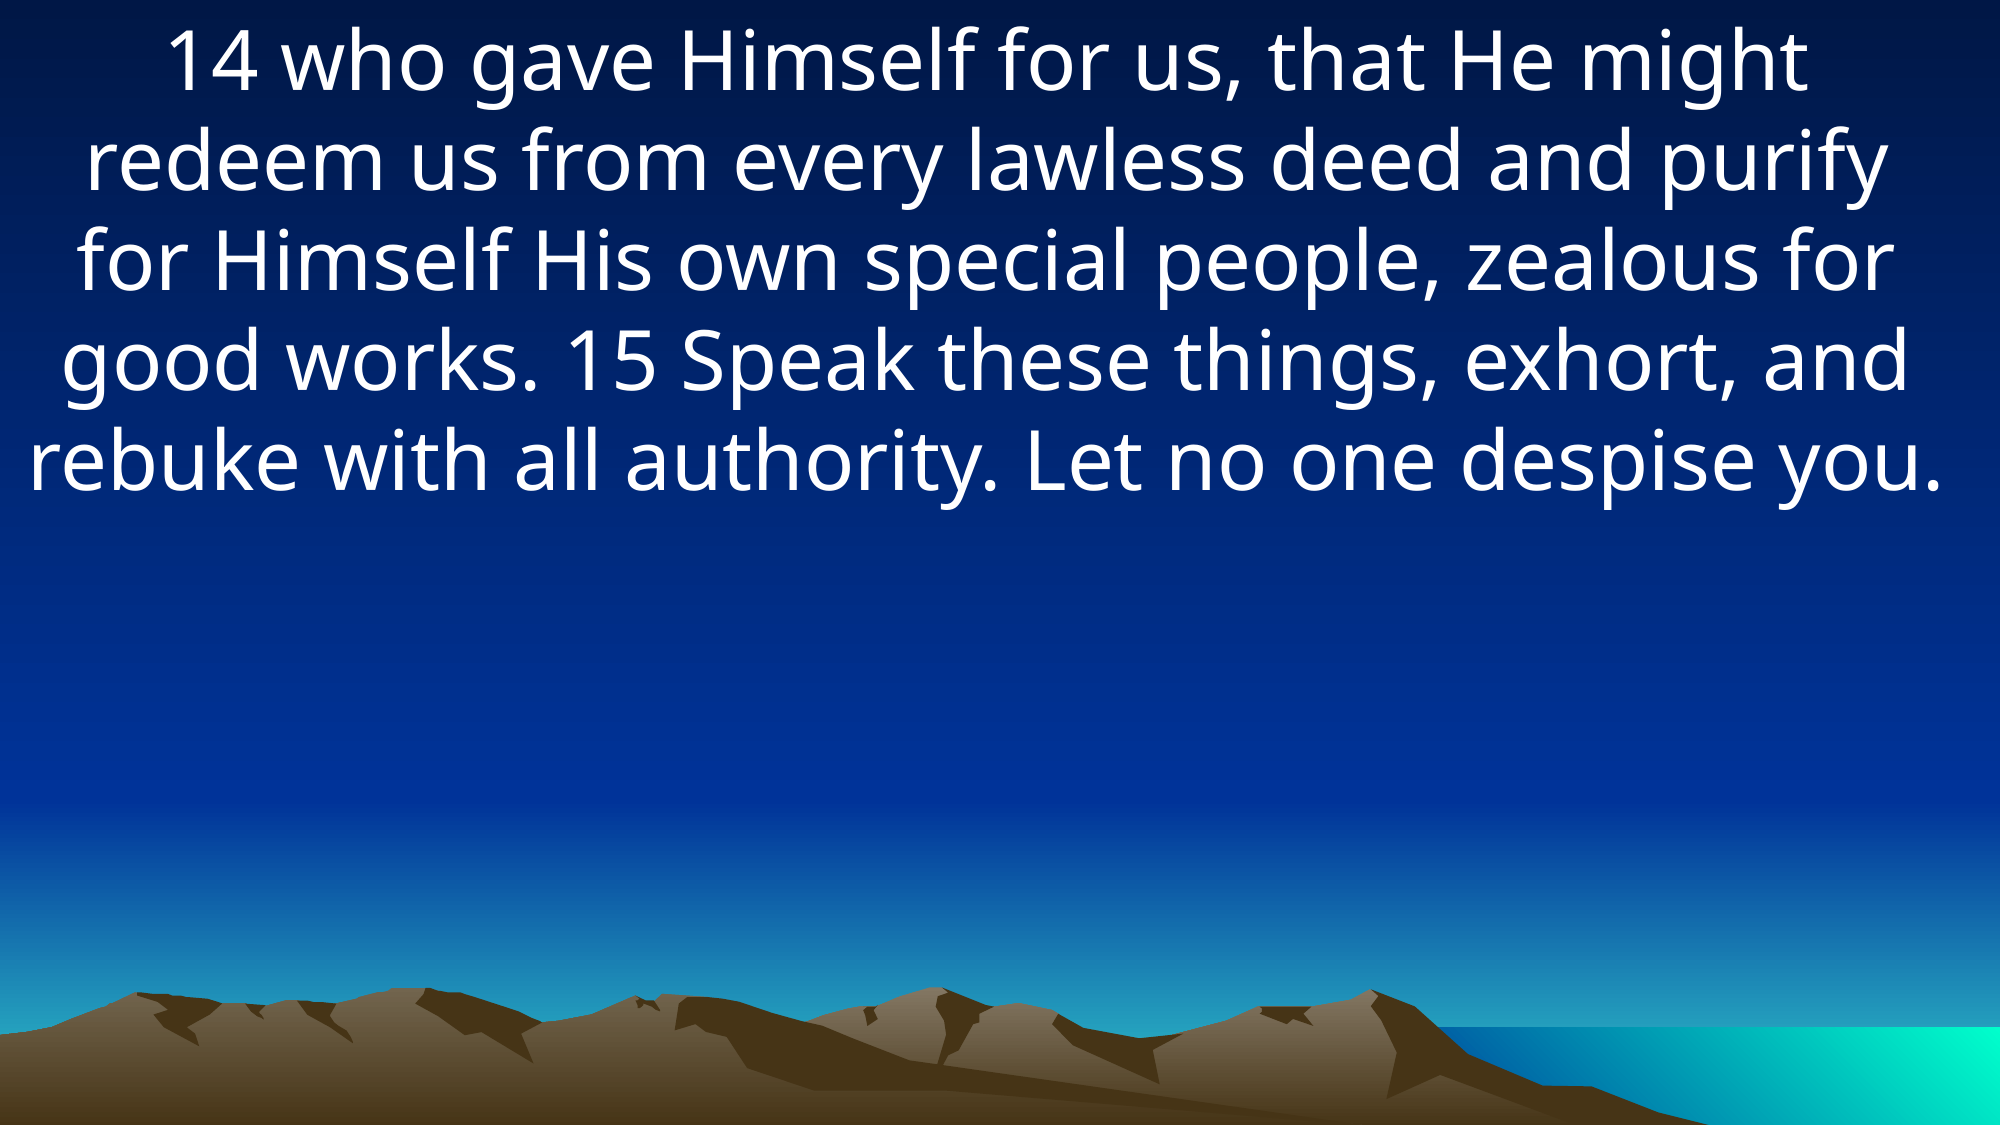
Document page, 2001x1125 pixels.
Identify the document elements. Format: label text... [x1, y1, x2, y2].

text_box 14 who gave Himself for us, that He might redeem us from every lawless deed and purify for Himself His own special people, zealous for good works. 15 Speak these things, exhort, and rebuke with all authority. Let no one despise you. [12, 0, 1963, 988]
